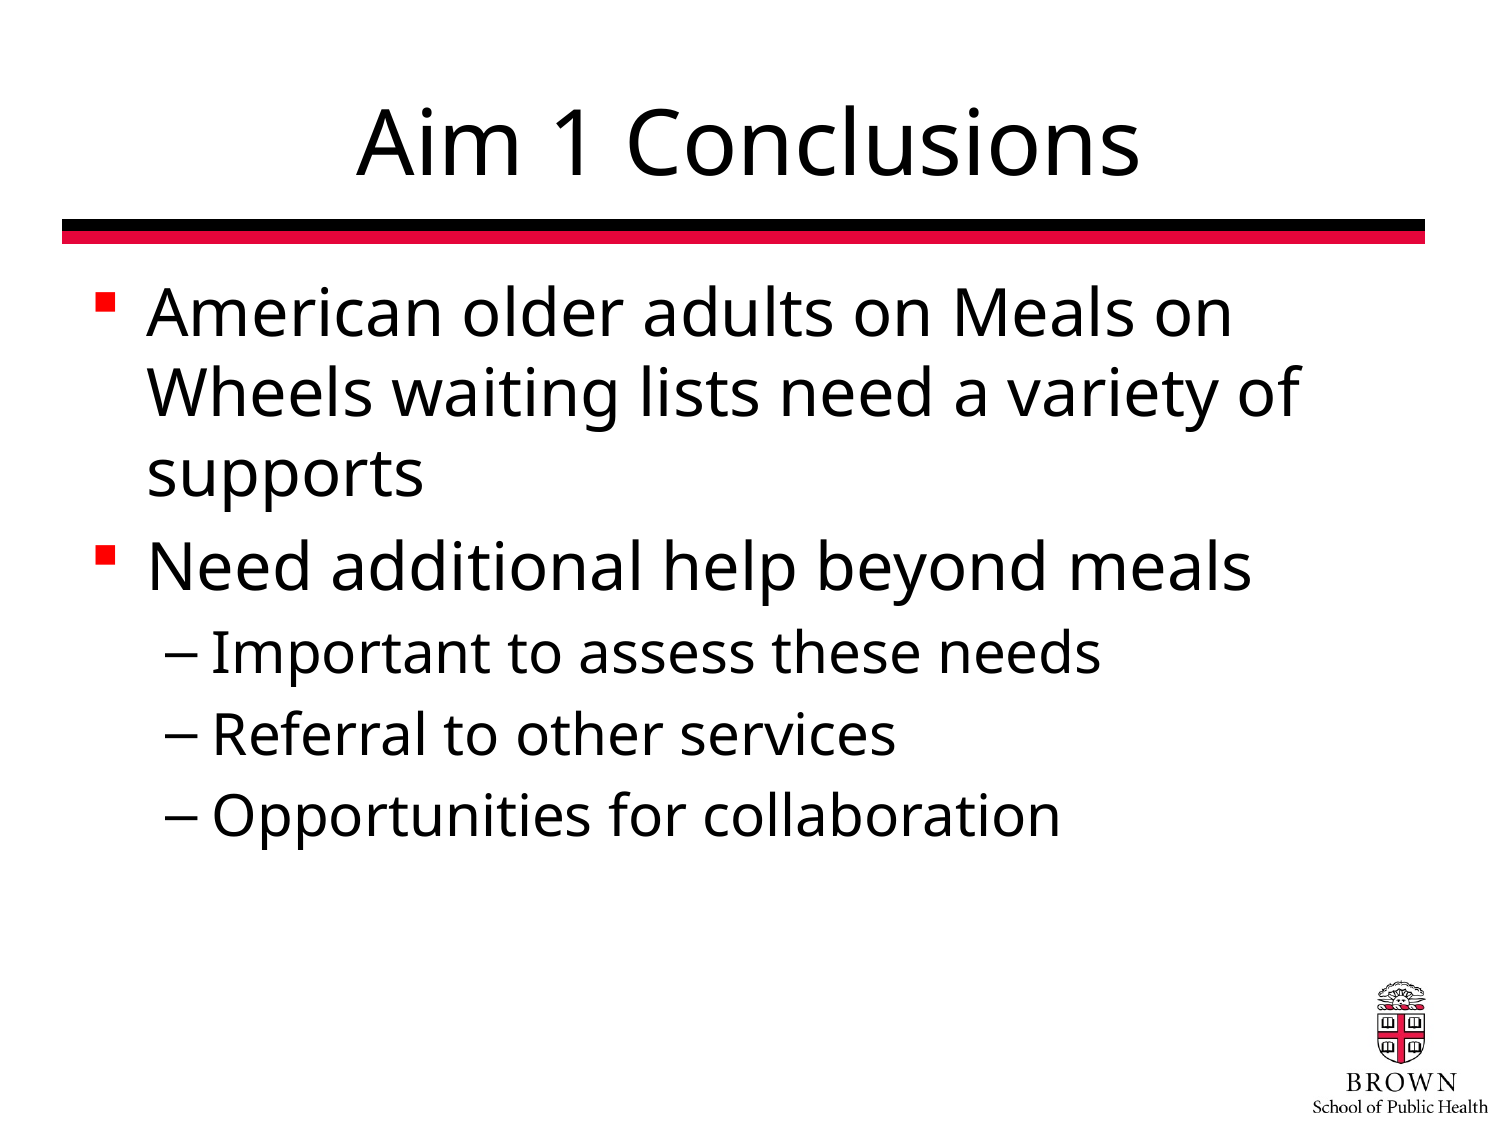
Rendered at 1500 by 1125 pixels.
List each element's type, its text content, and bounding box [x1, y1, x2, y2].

list American older adults on Meals on Wheels waiting lists need a variety of supports Need additional help beyond meals Important to assess these needs Referral to other services Opportunities for collaboration [75, 262, 1425, 1005]
title Aim 1 Conclusions [75, 45, 1425, 233]
picture [1313, 980, 1488, 1113]
